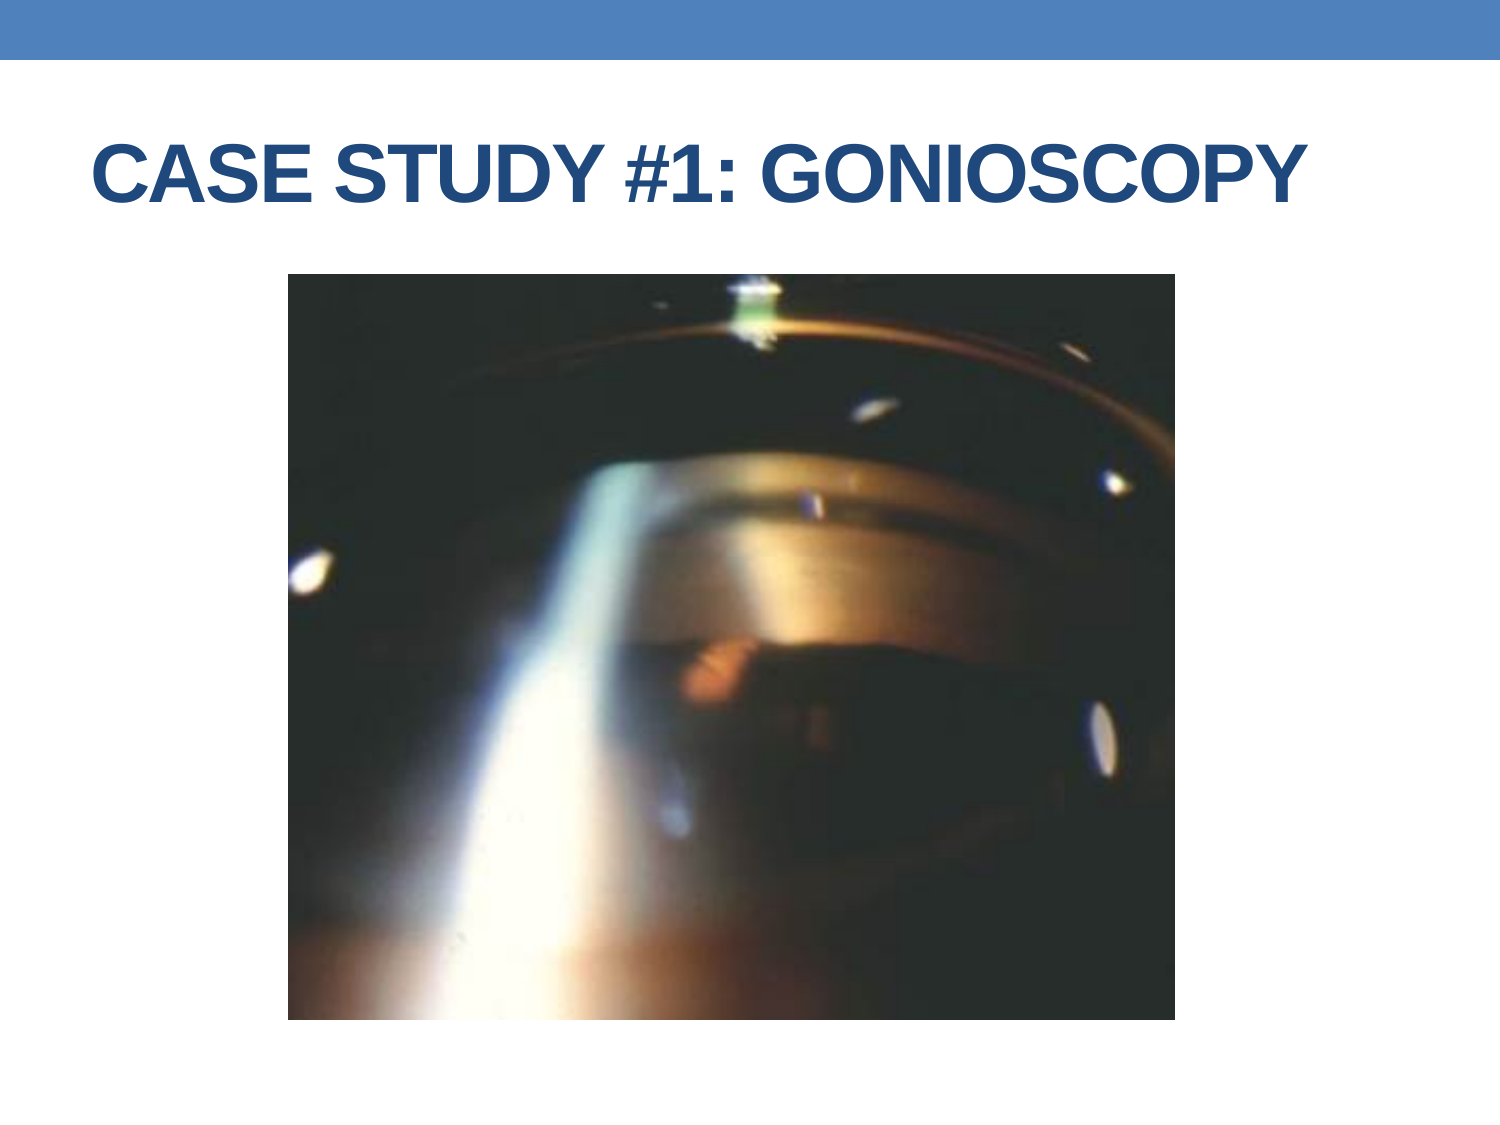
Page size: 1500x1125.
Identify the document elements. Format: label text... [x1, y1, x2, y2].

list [288, 274, 1176, 1020]
title CASE STUDY #1: GONIOSCOPY [75, 87, 1425, 250]
